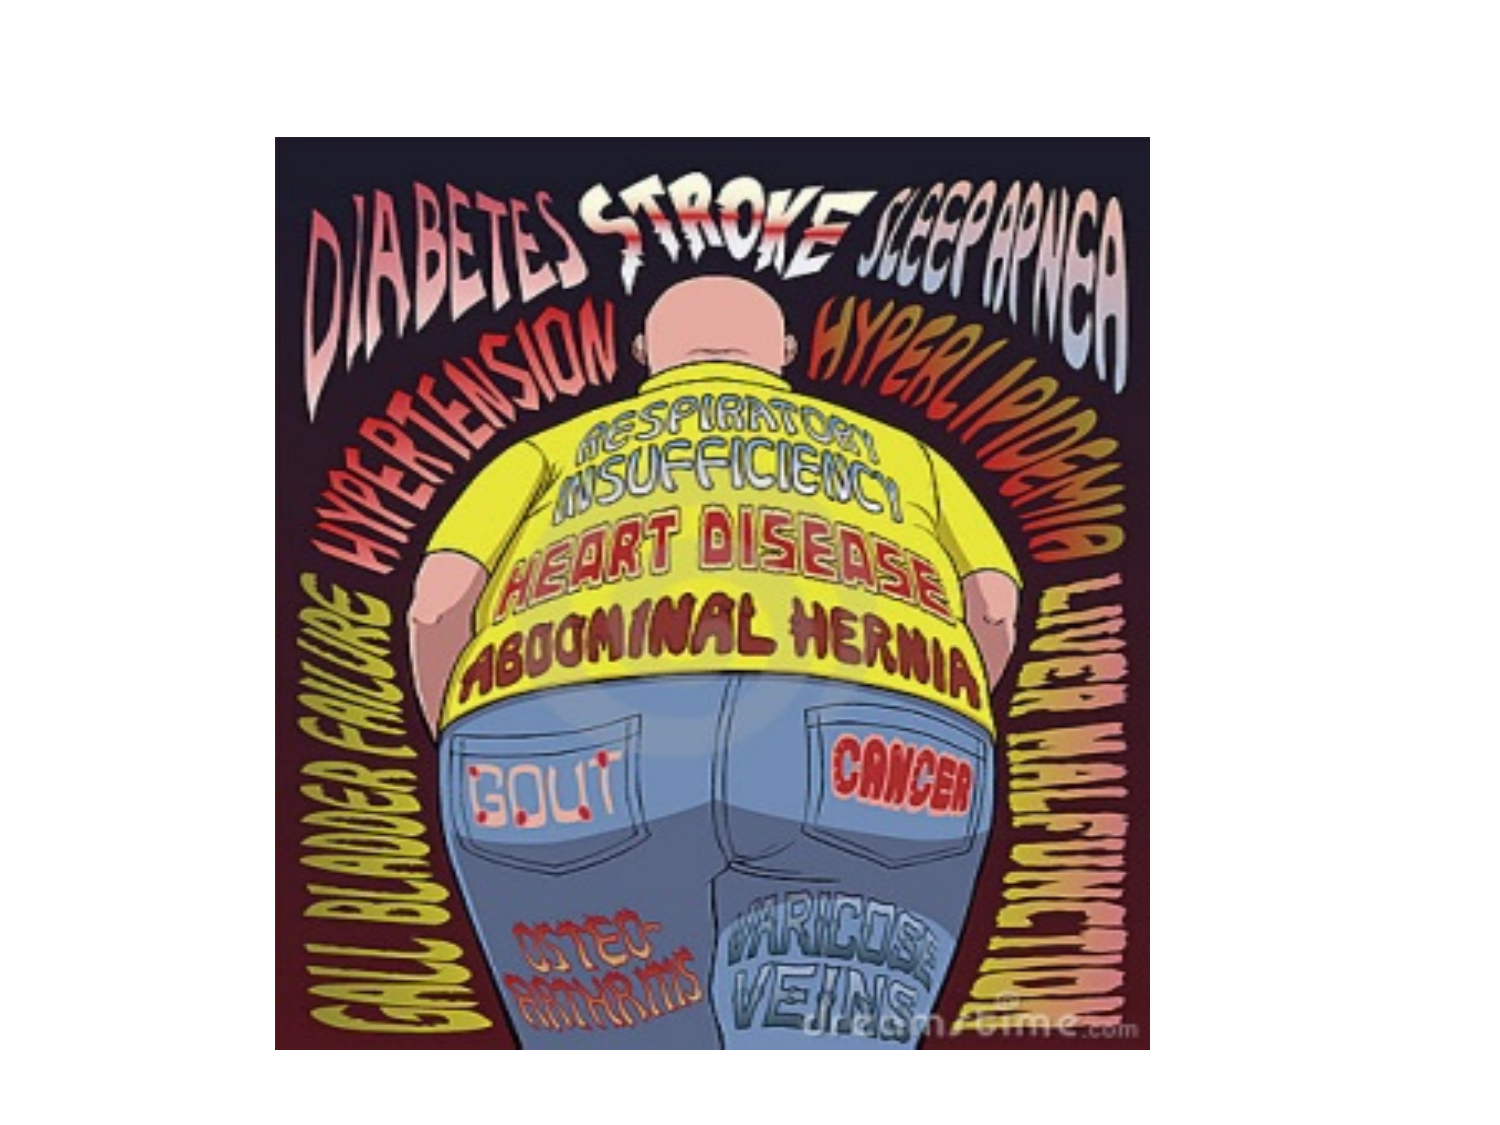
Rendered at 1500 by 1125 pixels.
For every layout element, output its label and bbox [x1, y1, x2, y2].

picture [274, 137, 1151, 1051]
